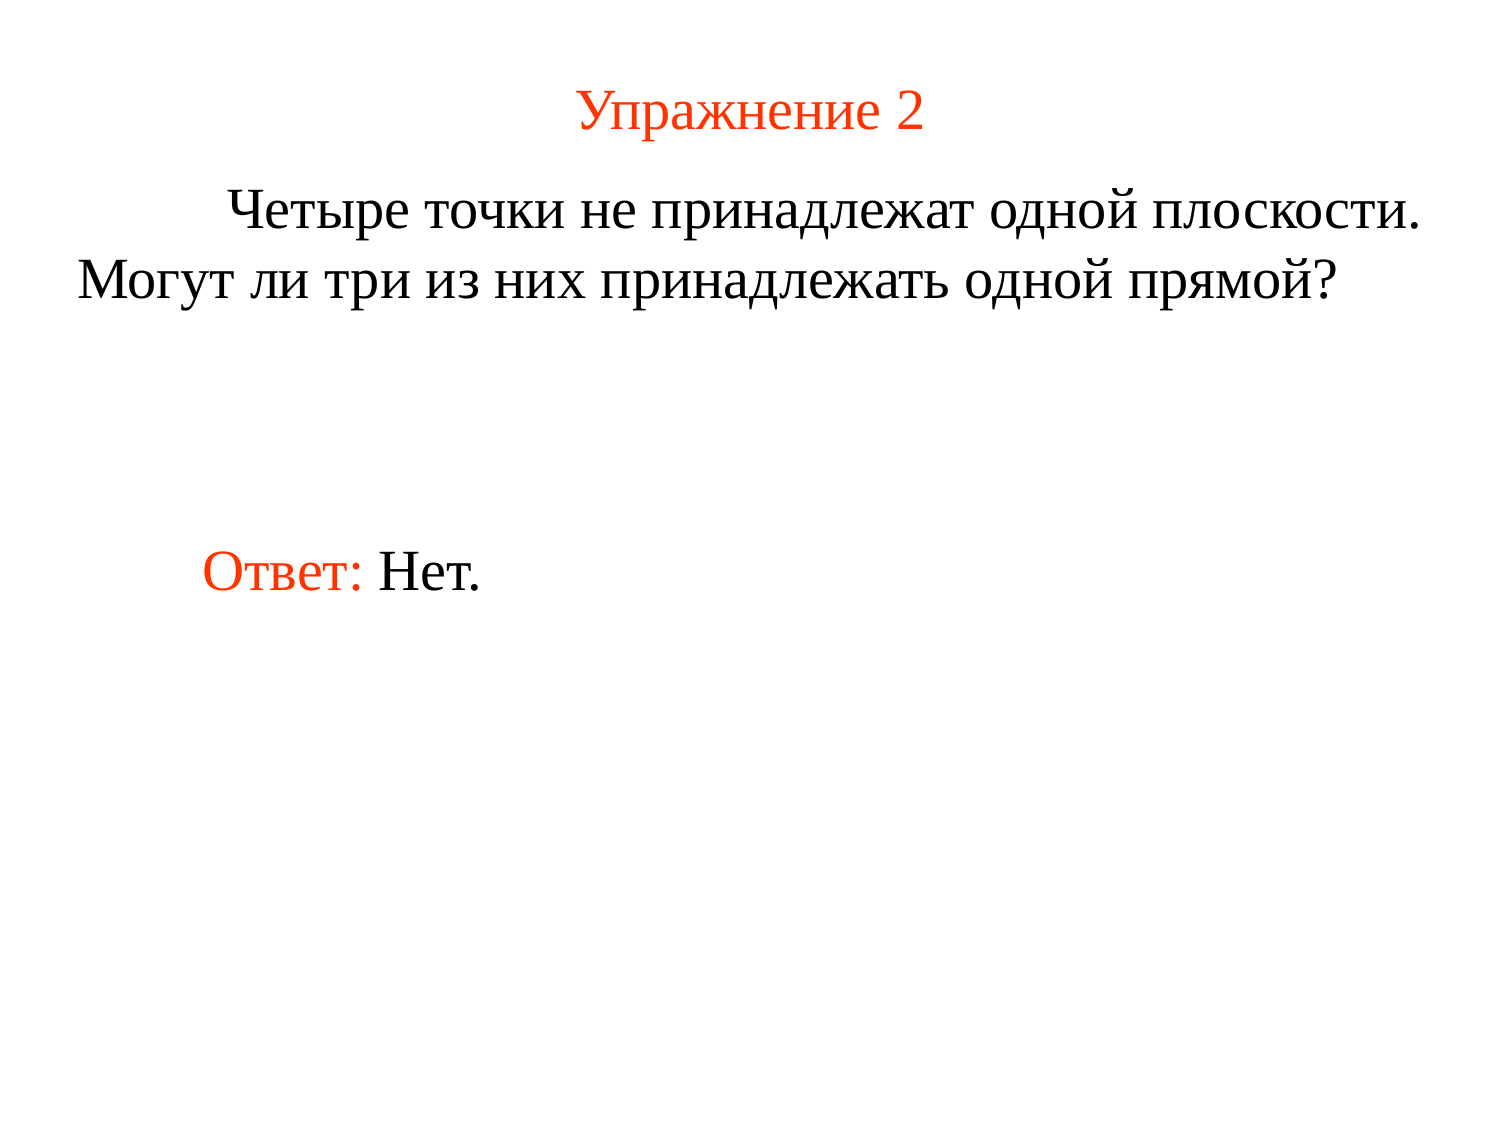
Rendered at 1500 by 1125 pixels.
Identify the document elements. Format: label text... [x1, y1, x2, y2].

text_box Четыре точки не принадлежат одной плоскости. Могут ли три из них принадлежать одной прямой? [62, 162, 1438, 318]
text_box Ответ: Нет. [187, 525, 563, 610]
title Упражнение 2 [112, 75, 1388, 138]
